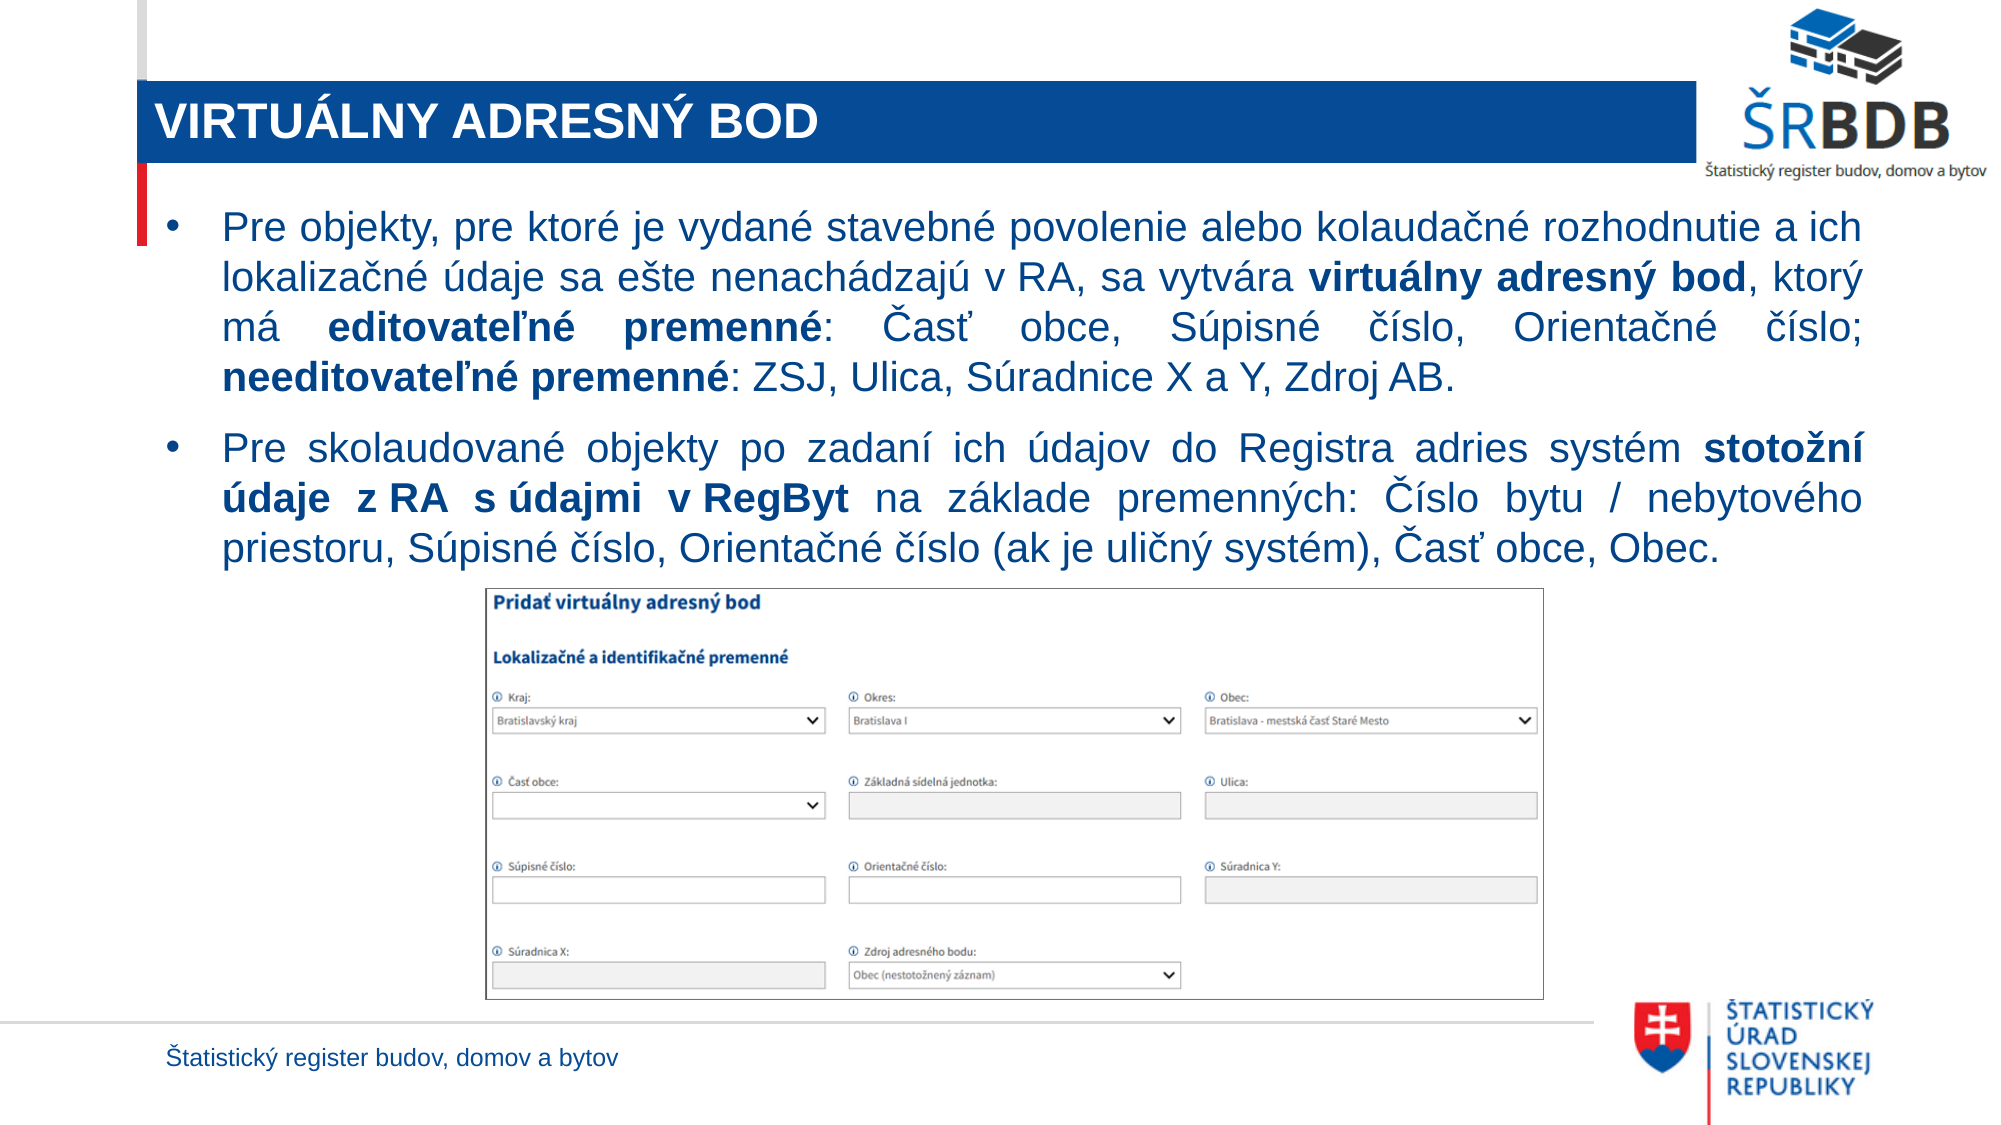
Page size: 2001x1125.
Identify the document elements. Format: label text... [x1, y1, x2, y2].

list Pre objekty, pre ktoré je vydané stavebné povolenie alebo kolaudačné rozhodnutie a ich lokalizačné údaje sa ešte nenachádzajú v RA, sa vytvára virtuálny adresný bod, ktorý má editovateľné premenné: Časť obce, Súpisné číslo, Orientačné číslo; needitovateľné premenné: ZSJ, Ulica, Súradnice X a Y, Zdroj AB. Pre skolaudované objekty po zadaní ich údajov do Registra adries systém stotožní údaje z RA s údajmi v RegByt na základe premenných: Číslo bytu / nebytového priestoru, Súpisné číslo, Orientačné číslo (ak je uličný systém), Časť obce, Obec. [150, 192, 1879, 927]
picture [1696, 0, 2001, 193]
picture [137, 0, 147, 246]
list Virtuálny adresný bod [139, 81, 1696, 163]
list Štatistický register budov, domov a bytov [150, 1028, 1604, 1089]
picture [485, 588, 1544, 1001]
picture [1634, 999, 1874, 1125]
